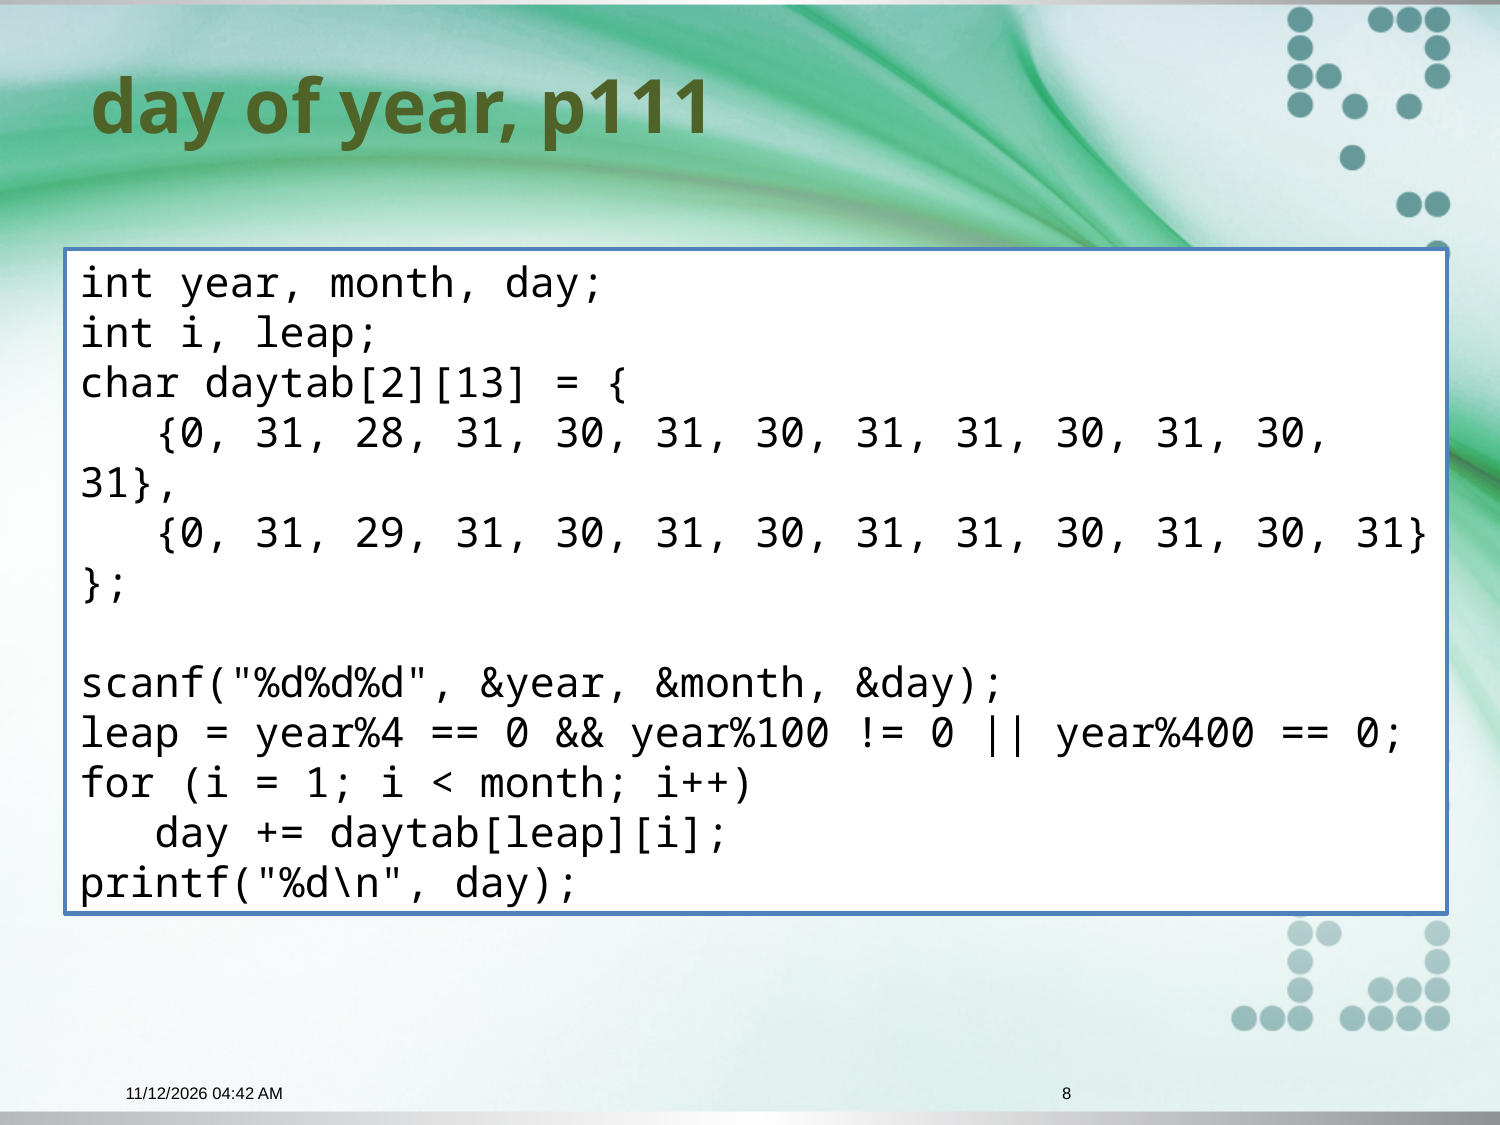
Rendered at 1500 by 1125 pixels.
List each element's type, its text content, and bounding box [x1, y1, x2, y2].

picture [0, 0, 1500, 1125]
slide_number 8 [891, 1082, 1242, 1103]
text_box int year, month, day; int i, leap; char daytab[2][13] = { {0, 31, 28, 31, 30, 31, 30, 31, 31, 30, 31, 30, 31}, {0, 31, 29, 31, 30, 31, 30, 31, 31, 30, 31, 30, 31} }; scanf("%d%d%d", &year, &month, &day); leap = year%4 == 0 && year%100 != 0 || year%400 == 0; for (i = 1; i < month; i++) day += daytab[leap][i]; printf("%d\n", day); [63, 247, 1449, 916]
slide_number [29, 1082, 380, 1103]
title day of year, p111 [74, 43, 1426, 165]
